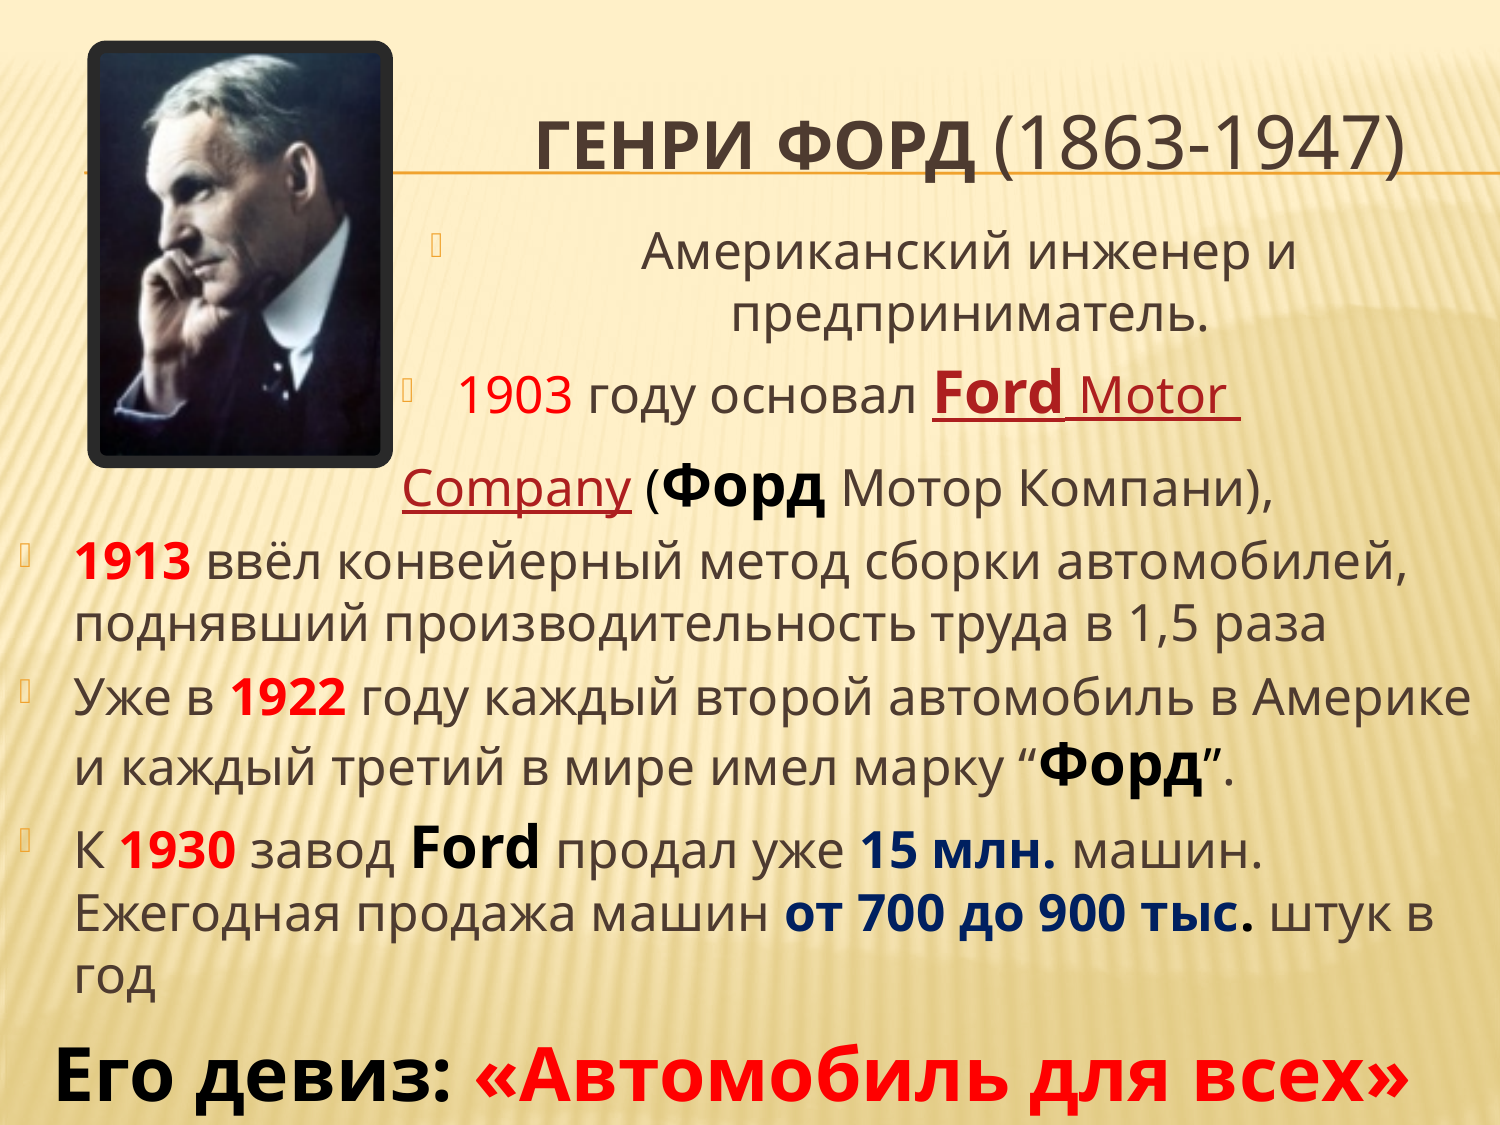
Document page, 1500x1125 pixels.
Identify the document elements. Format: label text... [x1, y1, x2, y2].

title Генри форд (1863-1947) [393, 70, 1500, 208]
picture [93, 46, 387, 463]
list Американский инженер и предприниматель. 1903 году основал Ford Motor Company (Форд Мотор Компани), 1913 ввёл конвейерный метод сборки автомобилей, поднявший производительность труда в 1,5 раза Уже в 1922 году каждый второй автомобиль в Америке и каждый третий в мире имел марку “Форд”. К 1930 завод Ford продал уже 15 млн. машин. Ежегодная продажа машин от 700 до 900 тыс. штук в год [0, 210, 1500, 1055]
text_box Его девиз: «Автомобиль для всех» [37, 1018, 1427, 1124]
